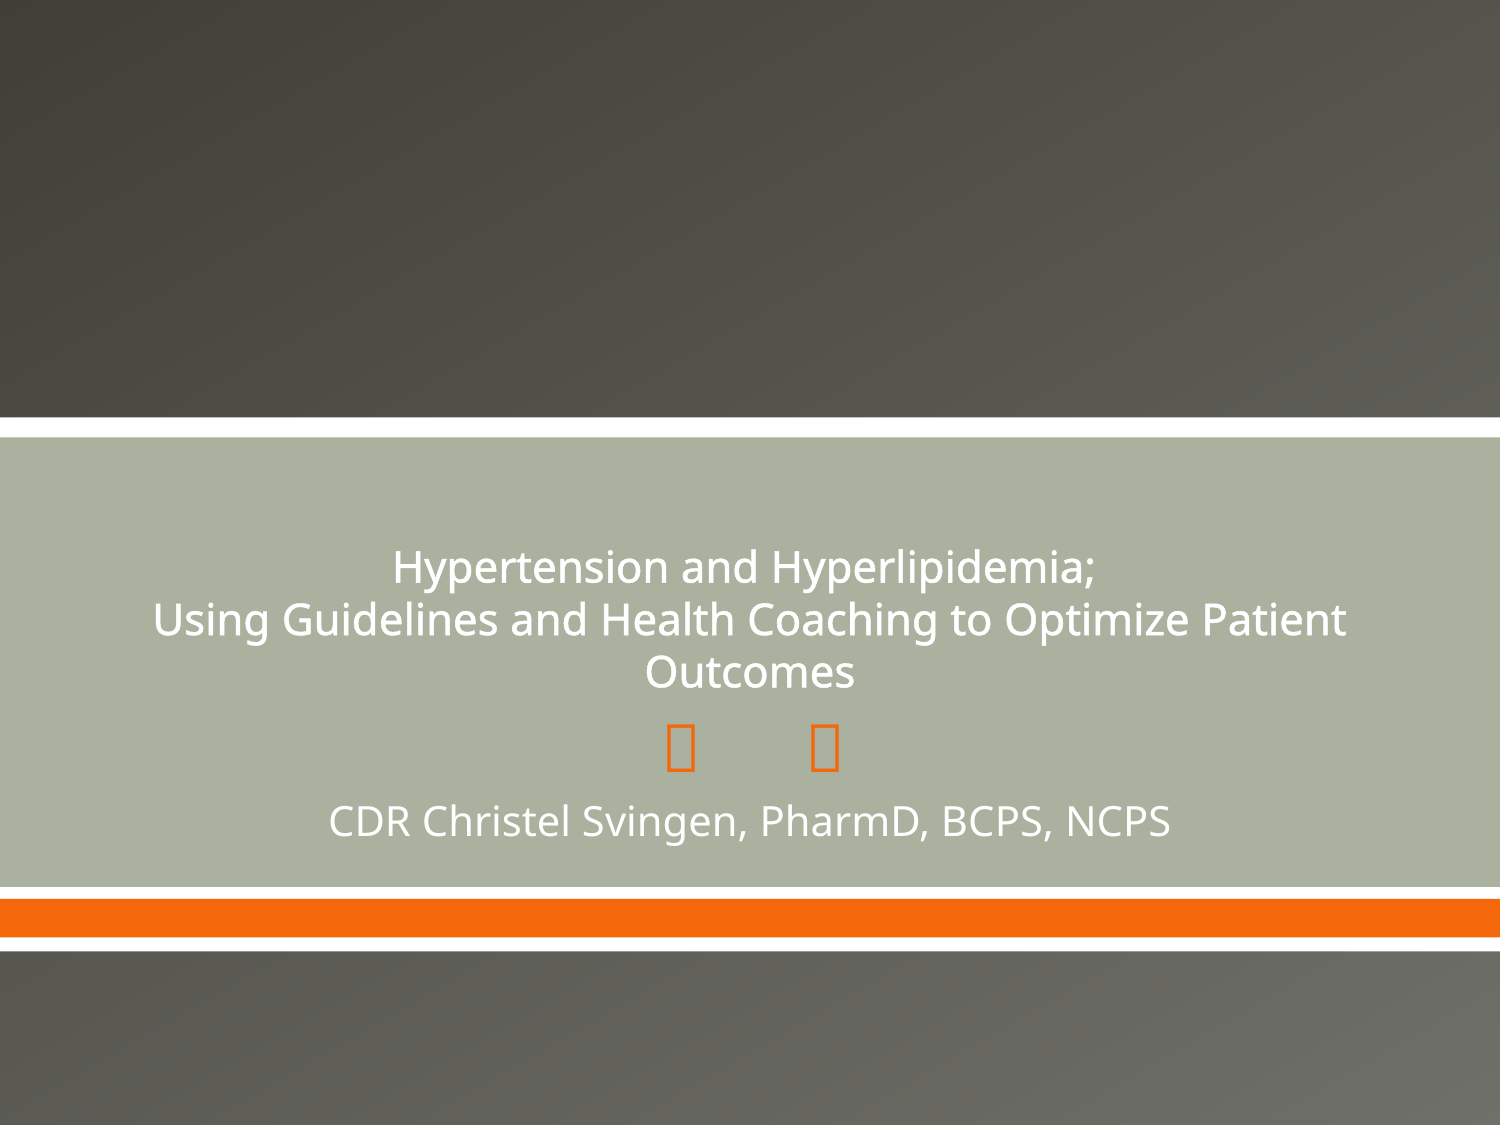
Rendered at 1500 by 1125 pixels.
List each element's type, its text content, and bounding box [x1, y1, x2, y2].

title Hypertension and Hyperlipidemia; Using Guidelines and Health Coaching to Optimize Patient Outcomes [37, 462, 1463, 704]
subtitle CDR Christel Svingen, PharmD, BCPS, NCPS [93, 787, 1407, 875]
